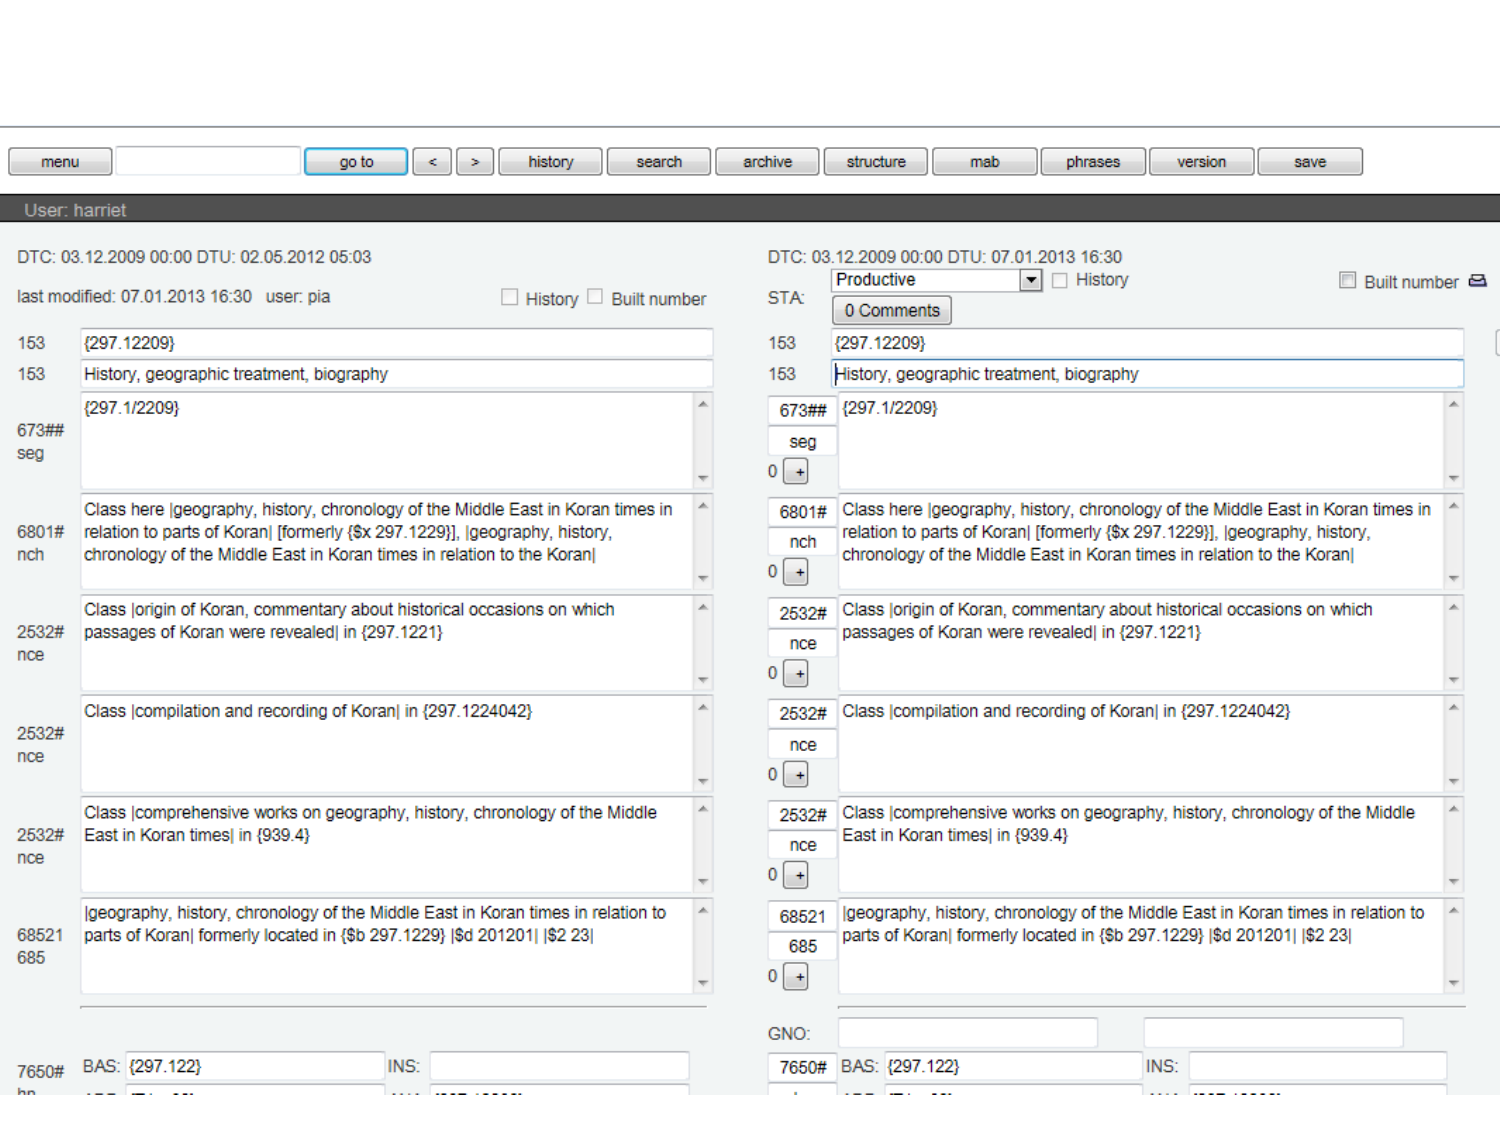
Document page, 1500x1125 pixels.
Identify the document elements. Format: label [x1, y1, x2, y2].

picture [0, 125, 1500, 1095]
